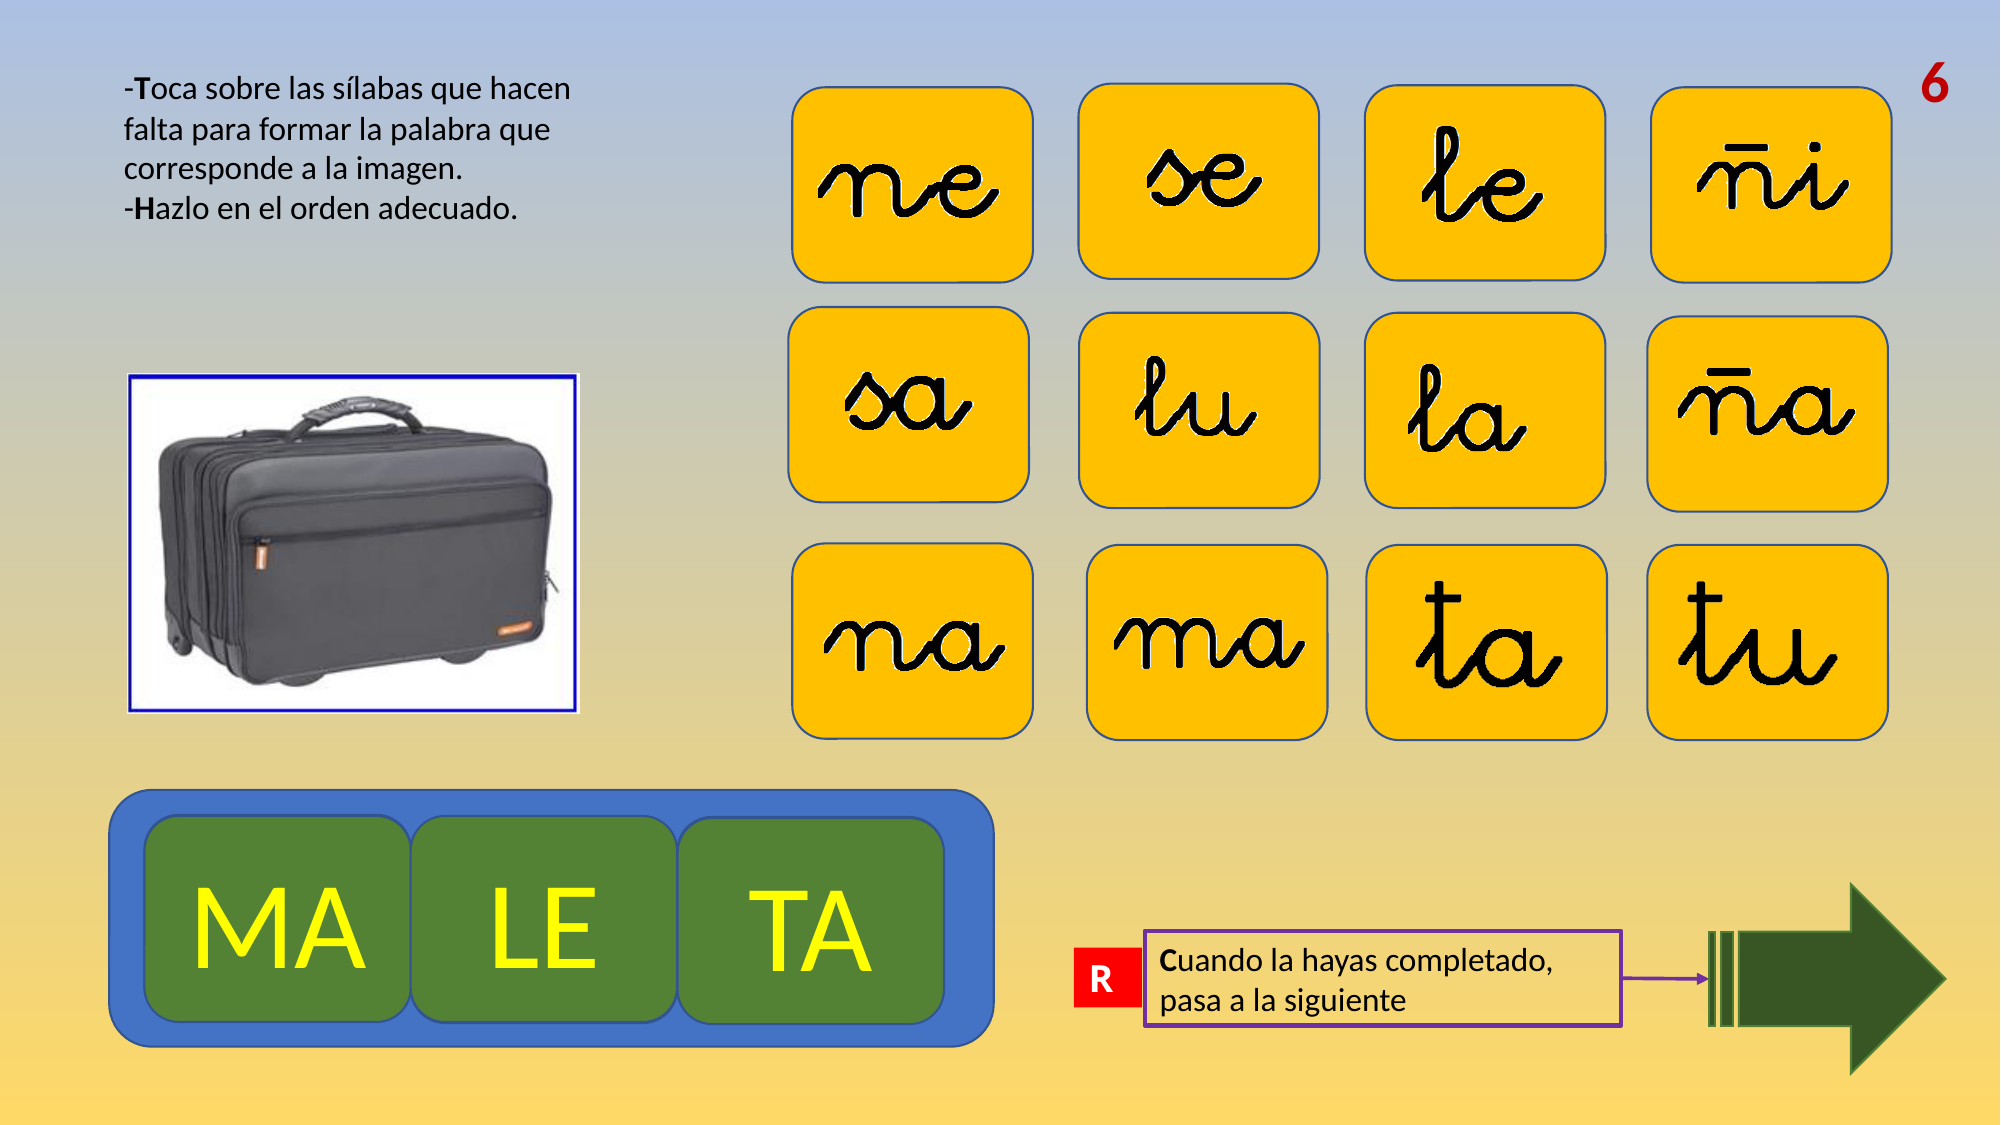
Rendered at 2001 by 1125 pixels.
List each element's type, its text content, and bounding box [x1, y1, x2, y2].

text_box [1086, 544, 1328, 741]
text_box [792, 543, 1033, 739]
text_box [1647, 316, 1888, 512]
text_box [1144, 930, 1710, 1027]
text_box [1078, 83, 1320, 279]
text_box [788, 306, 1029, 503]
text_box MA [143, 814, 411, 1024]
text_box [1737, 881, 1947, 1076]
text_box LE [409, 814, 677, 1024]
text_box TA [676, 816, 946, 1026]
text_box 6 [1905, 37, 1978, 122]
text_box R [1073, 947, 1142, 1008]
text_box -Toca sobre las sílabas que hacen falta para formar la palabra que corresponde a la imagen. -Hazlo en el orden adecuado. [109, 59, 588, 234]
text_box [1647, 544, 1888, 741]
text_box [1079, 312, 1320, 509]
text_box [1651, 87, 1892, 283]
text_box [1720, 931, 1734, 1027]
picture [127, 373, 580, 714]
text_box [1710, 931, 1716, 1027]
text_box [1366, 544, 1608, 741]
text_box [108, 788, 995, 1048]
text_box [792, 87, 1033, 283]
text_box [1364, 312, 1606, 509]
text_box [1364, 85, 1606, 281]
